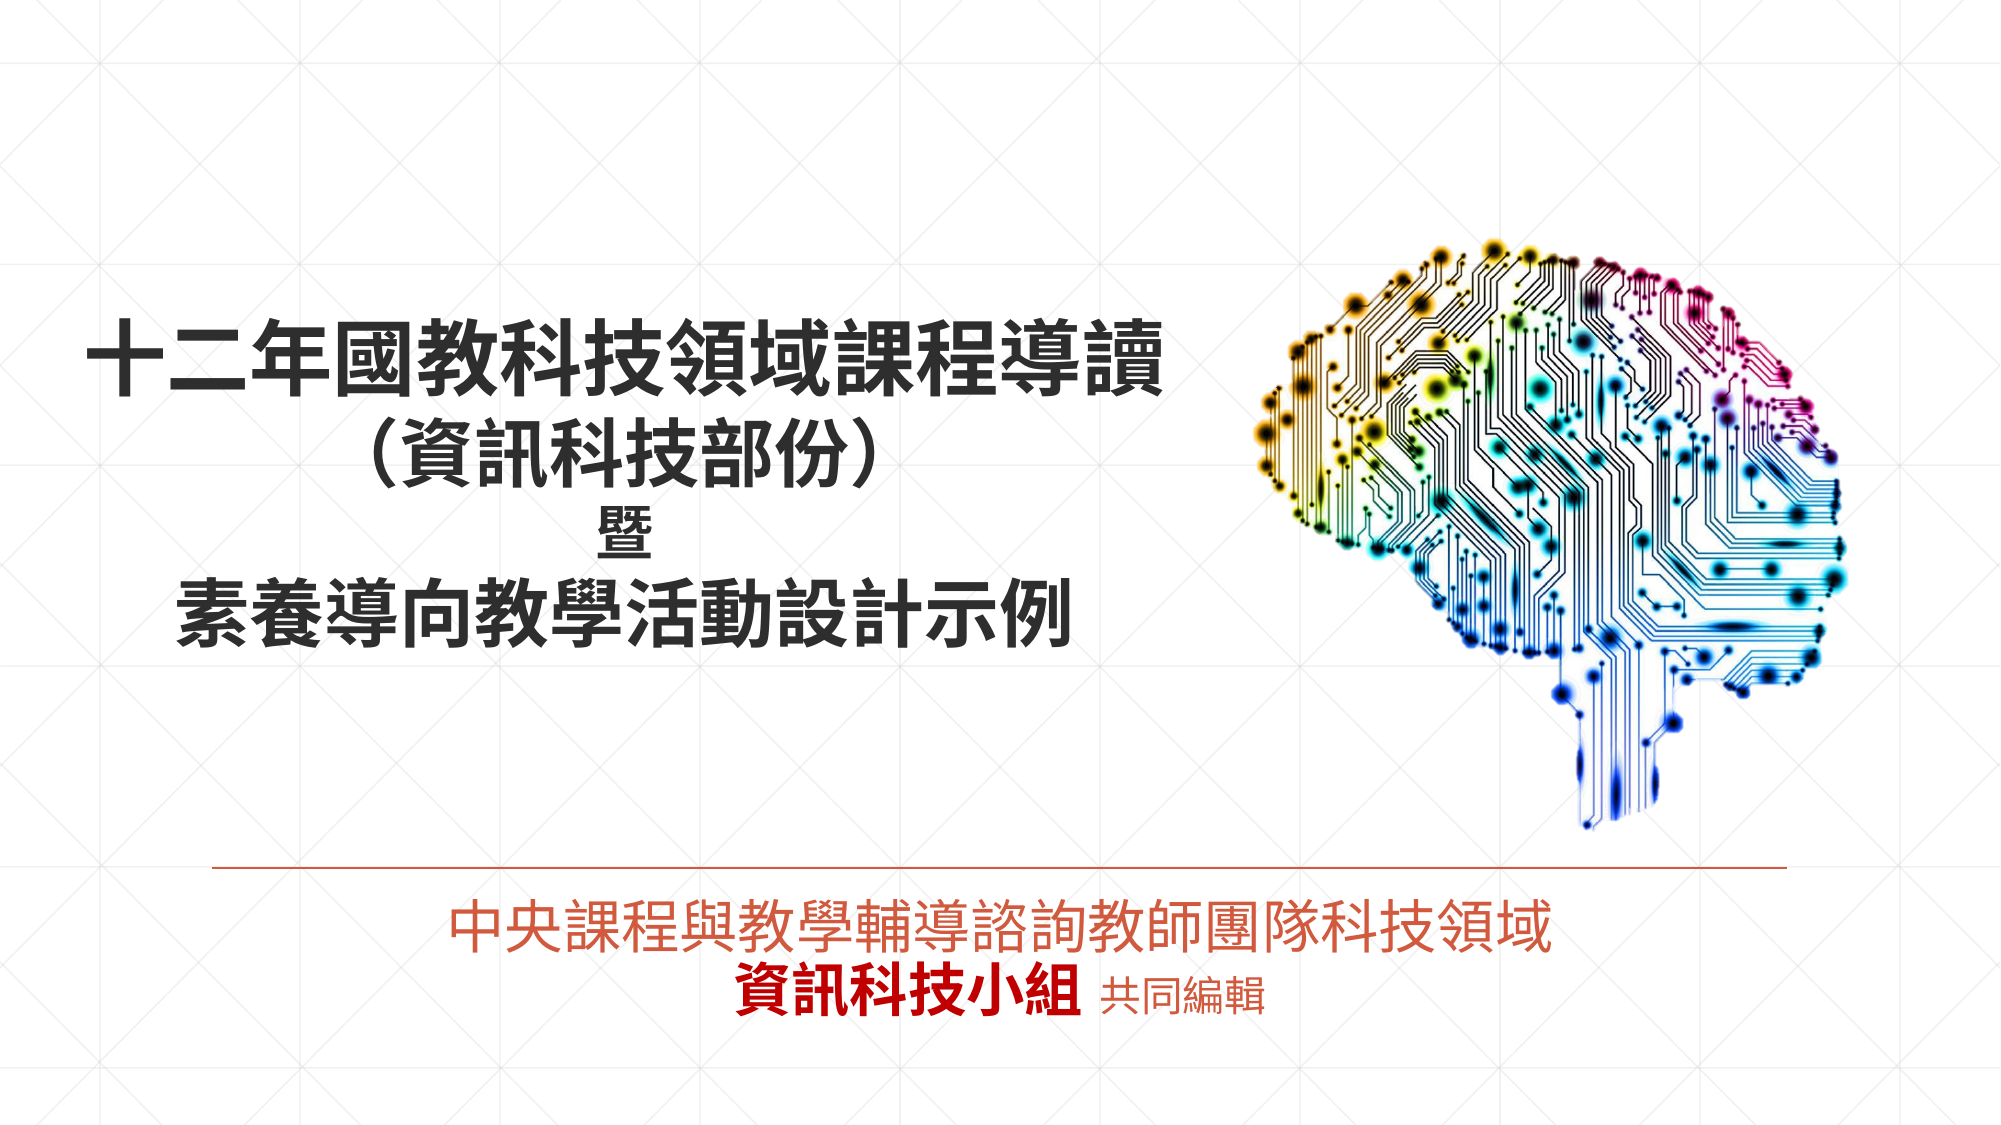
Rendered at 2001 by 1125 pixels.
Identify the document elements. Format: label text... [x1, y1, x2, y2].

title 十二年國教科技領域課程導讀 （資訊科技部份） 暨 素養導向教學活動設計示例 [55, 296, 1161, 667]
picture [1166, 206, 1968, 850]
subtitle 中央課程與教學輔導諮詢教師團隊科技領域 資訊科技小組 共同編輯 [212, 891, 1788, 1046]
